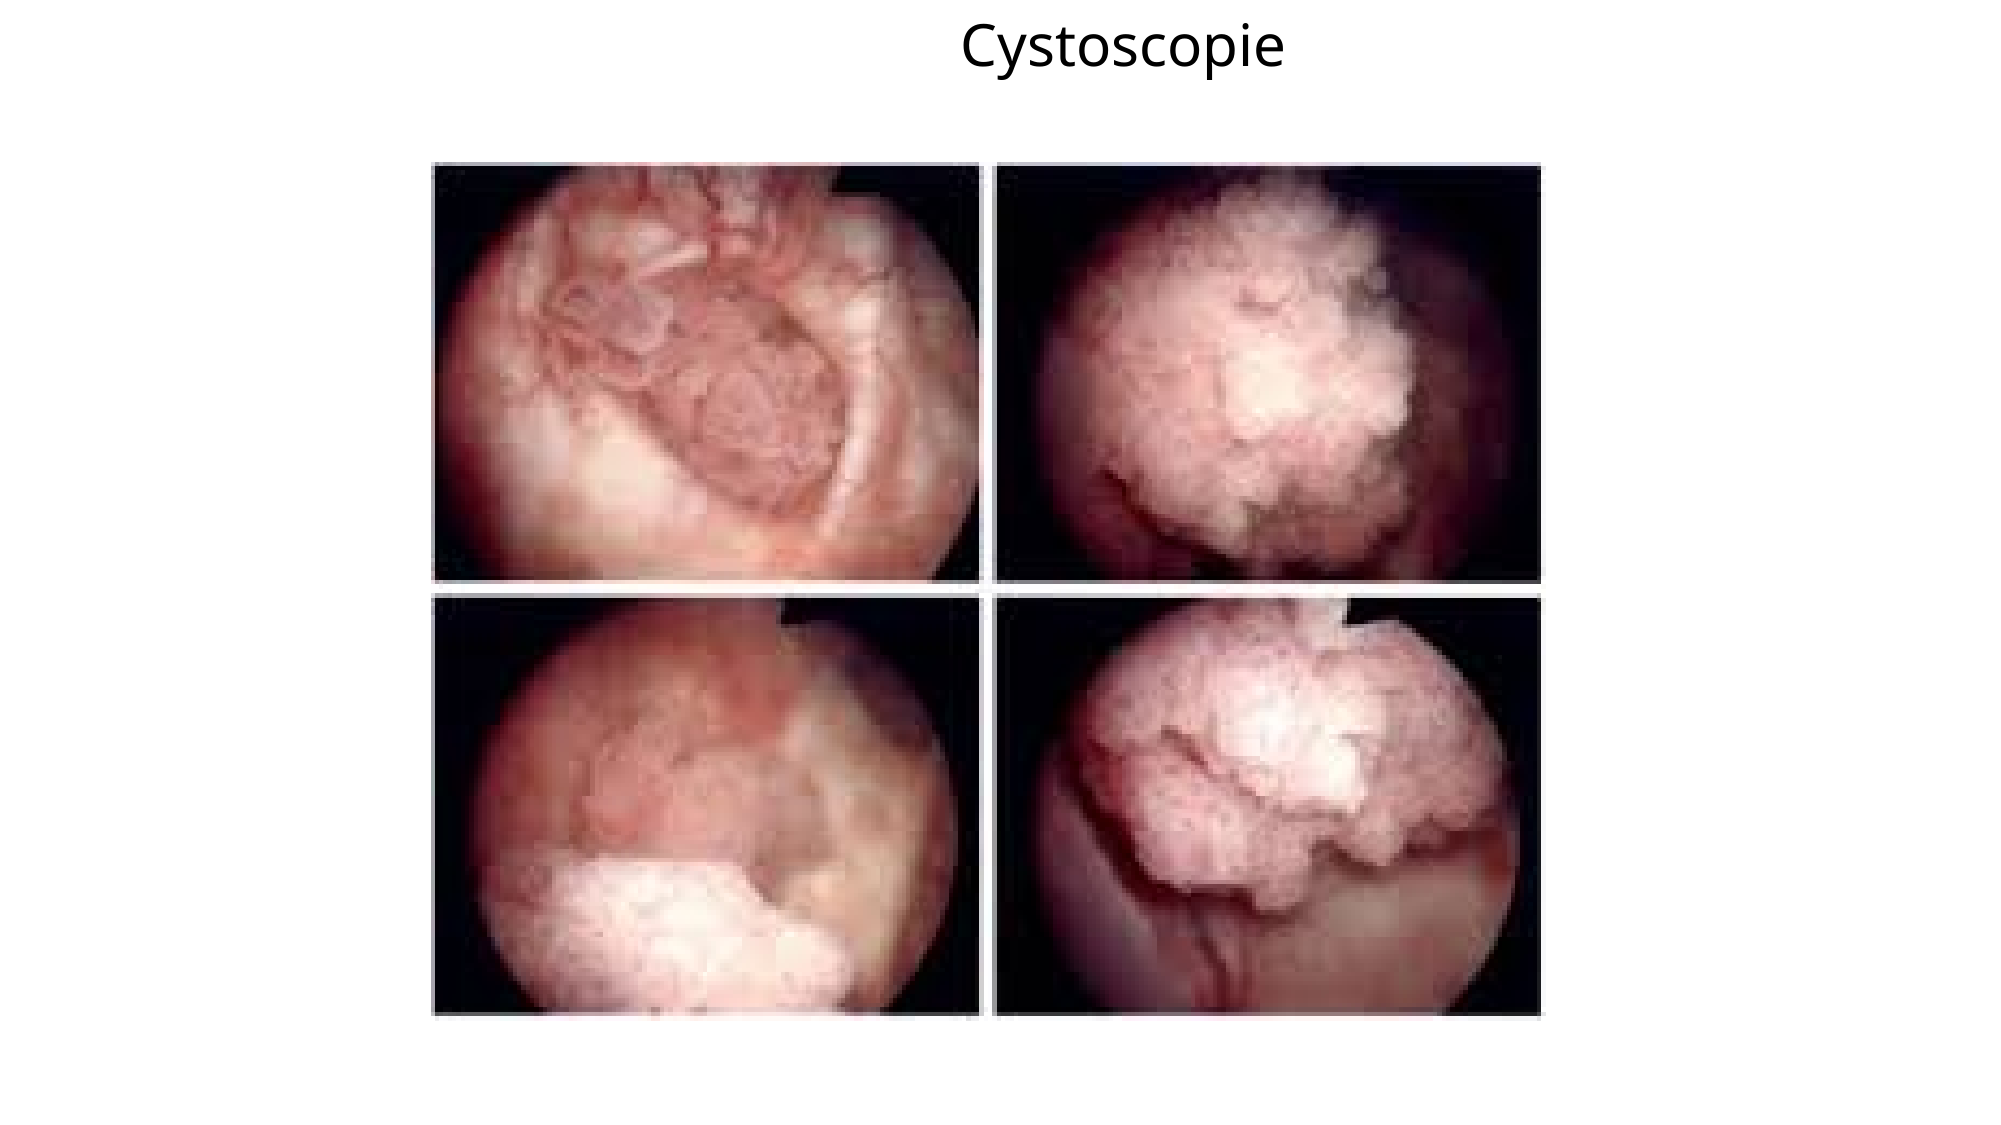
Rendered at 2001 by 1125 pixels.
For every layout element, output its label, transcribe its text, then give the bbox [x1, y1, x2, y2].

title Cystoscopie [137, 0, 1863, 96]
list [431, 162, 1546, 1021]
